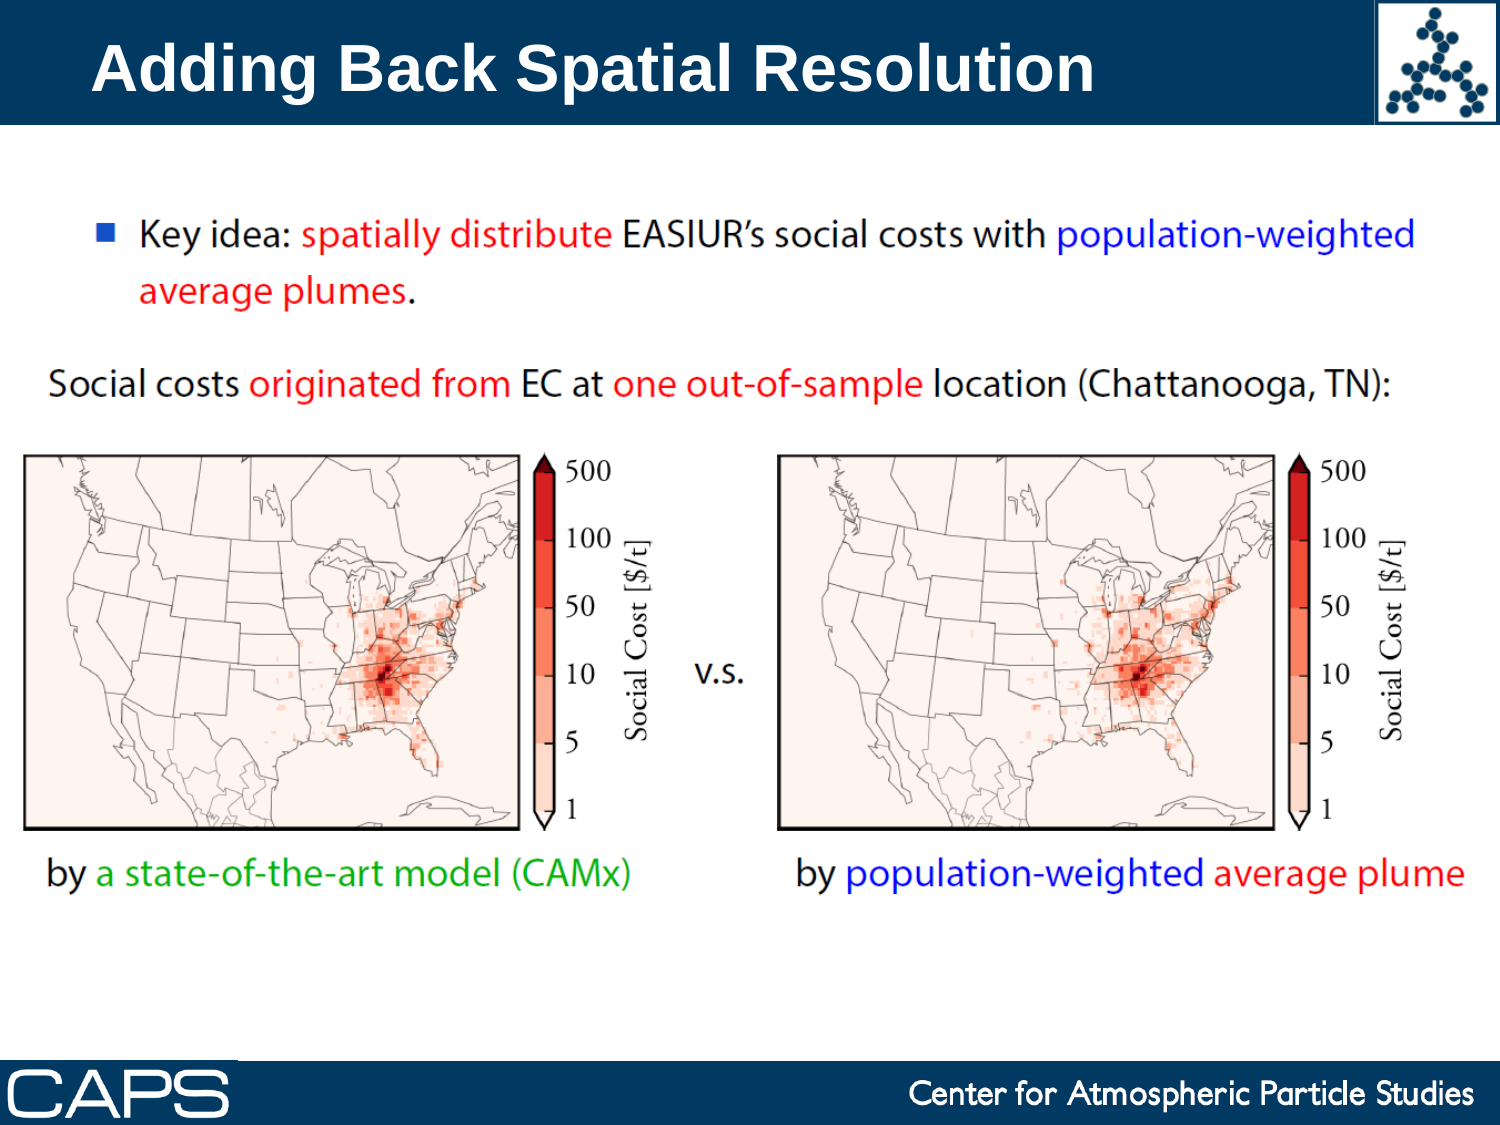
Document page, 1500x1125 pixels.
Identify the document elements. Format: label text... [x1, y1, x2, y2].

picture [0, 202, 1500, 923]
picture [1374, 0, 1500, 125]
title Adding Back Spatial Resolution [75, 12, 1425, 113]
picture [0, 1060, 238, 1125]
picture [888, 1061, 1500, 1125]
